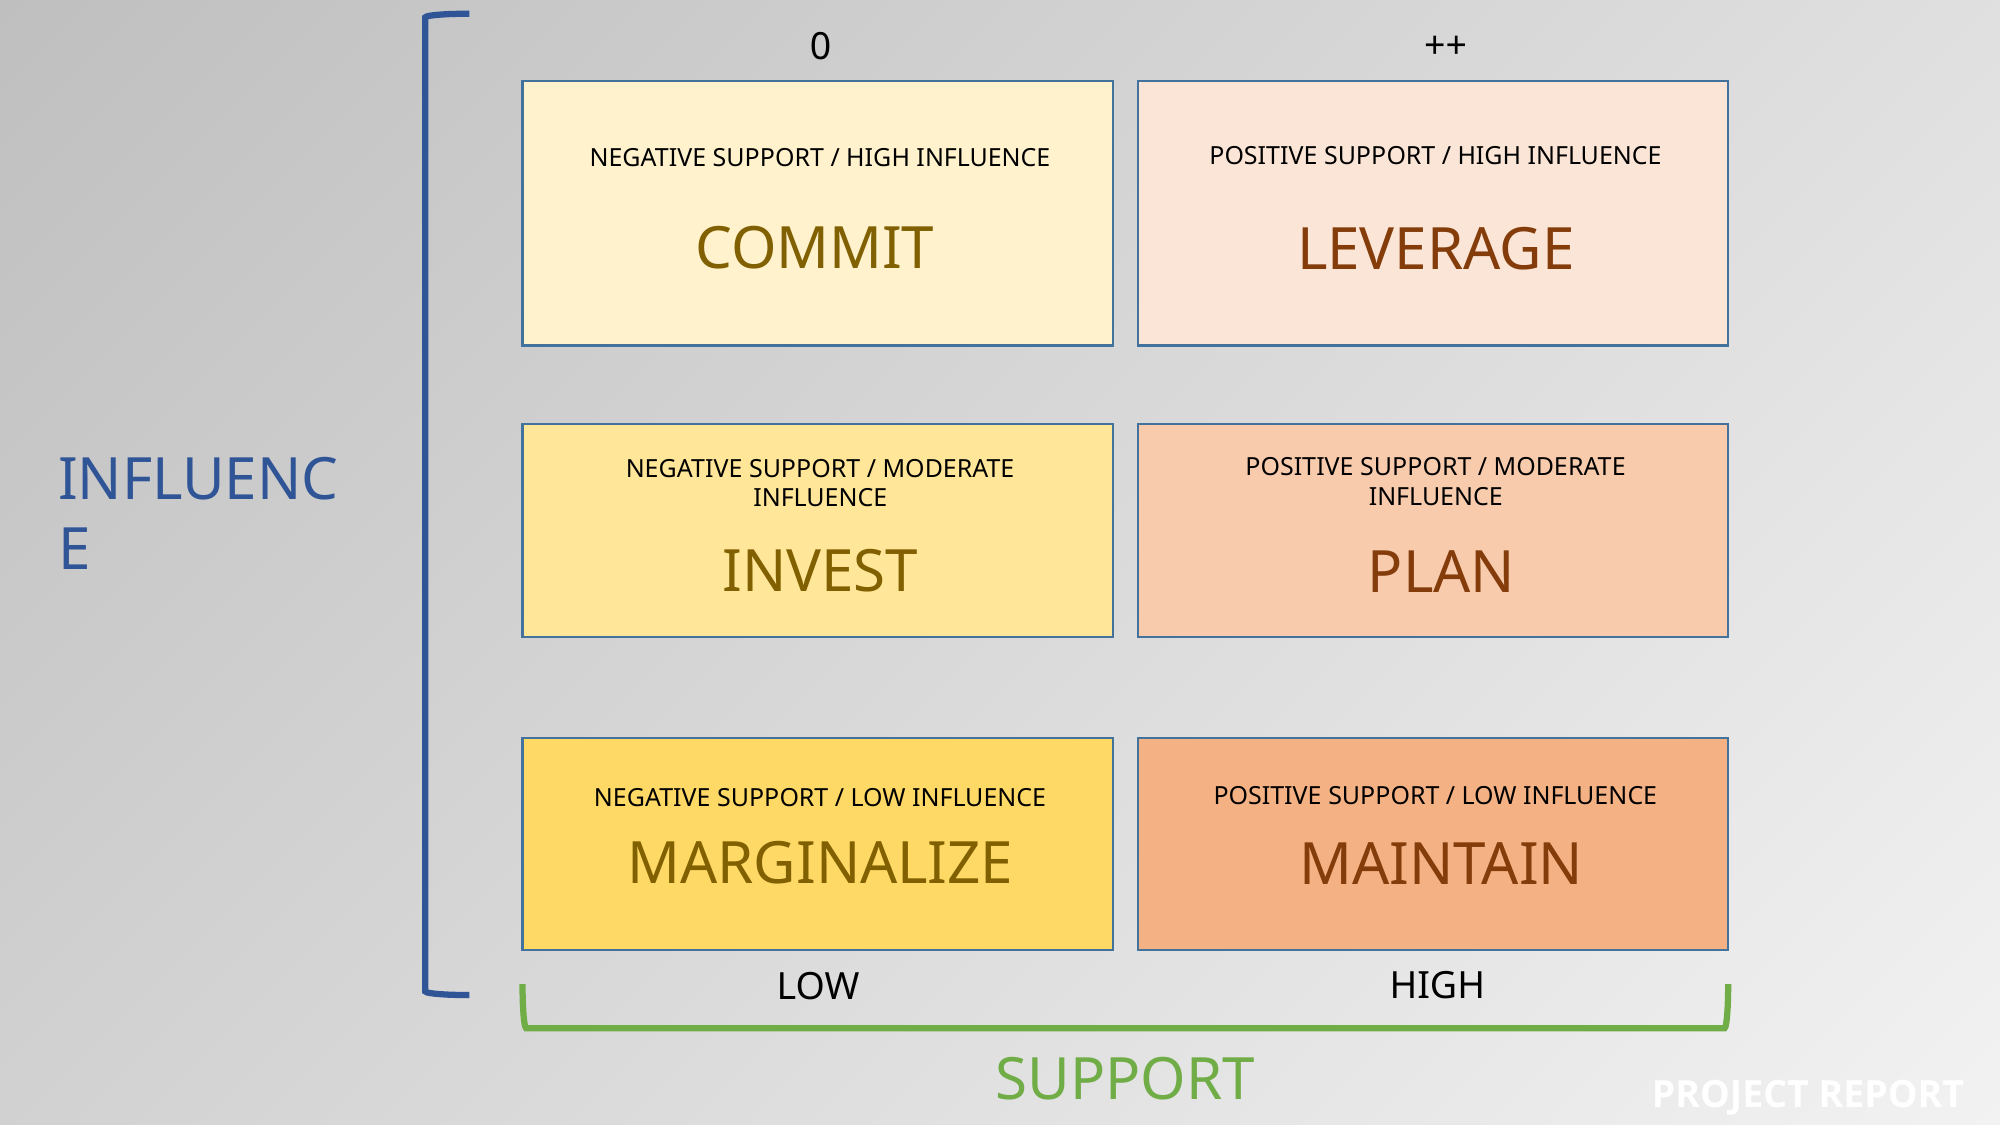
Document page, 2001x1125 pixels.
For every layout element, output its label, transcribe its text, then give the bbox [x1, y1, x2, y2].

text_box [521, 737, 1114, 951]
text_box MAINTAIN [1187, 818, 1696, 904]
text_box [521, 423, 1114, 638]
text_box POSITIVE SUPPORT / MODERATE INFLUENCE [1181, 443, 1690, 518]
text_box LOW [761, 954, 880, 1015]
text_box NEGATIVE SUPPORT / MODERATE INFLUENCE [566, 444, 1075, 520]
text_box [1137, 737, 1729, 951]
text_box SUPPORT [980, 1033, 1322, 1119]
text_box [521, 80, 1114, 347]
text_box [521, 984, 1729, 1029]
text_box [424, 13, 470, 996]
text_box [1137, 423, 1729, 638]
text_box MARGINALIZE [566, 817, 1075, 903]
text_box POSITIVE SUPPORT / HIGH INFLUENCE [1181, 132, 1690, 177]
text_box NEGATIVE SUPPORT / HIGH INFLUENCE [566, 133, 1075, 179]
text_box COMMIT [560, 203, 1070, 288]
text_box INFLUENCE [43, 433, 384, 589]
text_box INVEST [566, 526, 1075, 611]
text_box NEGATIVE SUPPORT / LOW INFLUENCE [566, 773, 1075, 817]
text_box HIGH [1374, 953, 1517, 1013]
text_box 0 [761, 14, 880, 75]
text_box POSITIVE SUPPORT / LOW INFLUENCE [1181, 772, 1690, 817]
text_box ++ [1374, 13, 1517, 73]
text_box PLAN [1187, 526, 1696, 612]
text_box LEVERAGE [1181, 203, 1690, 289]
text_box PROJECT REPORT [620, 1062, 1980, 1123]
text_box [1137, 80, 1729, 347]
